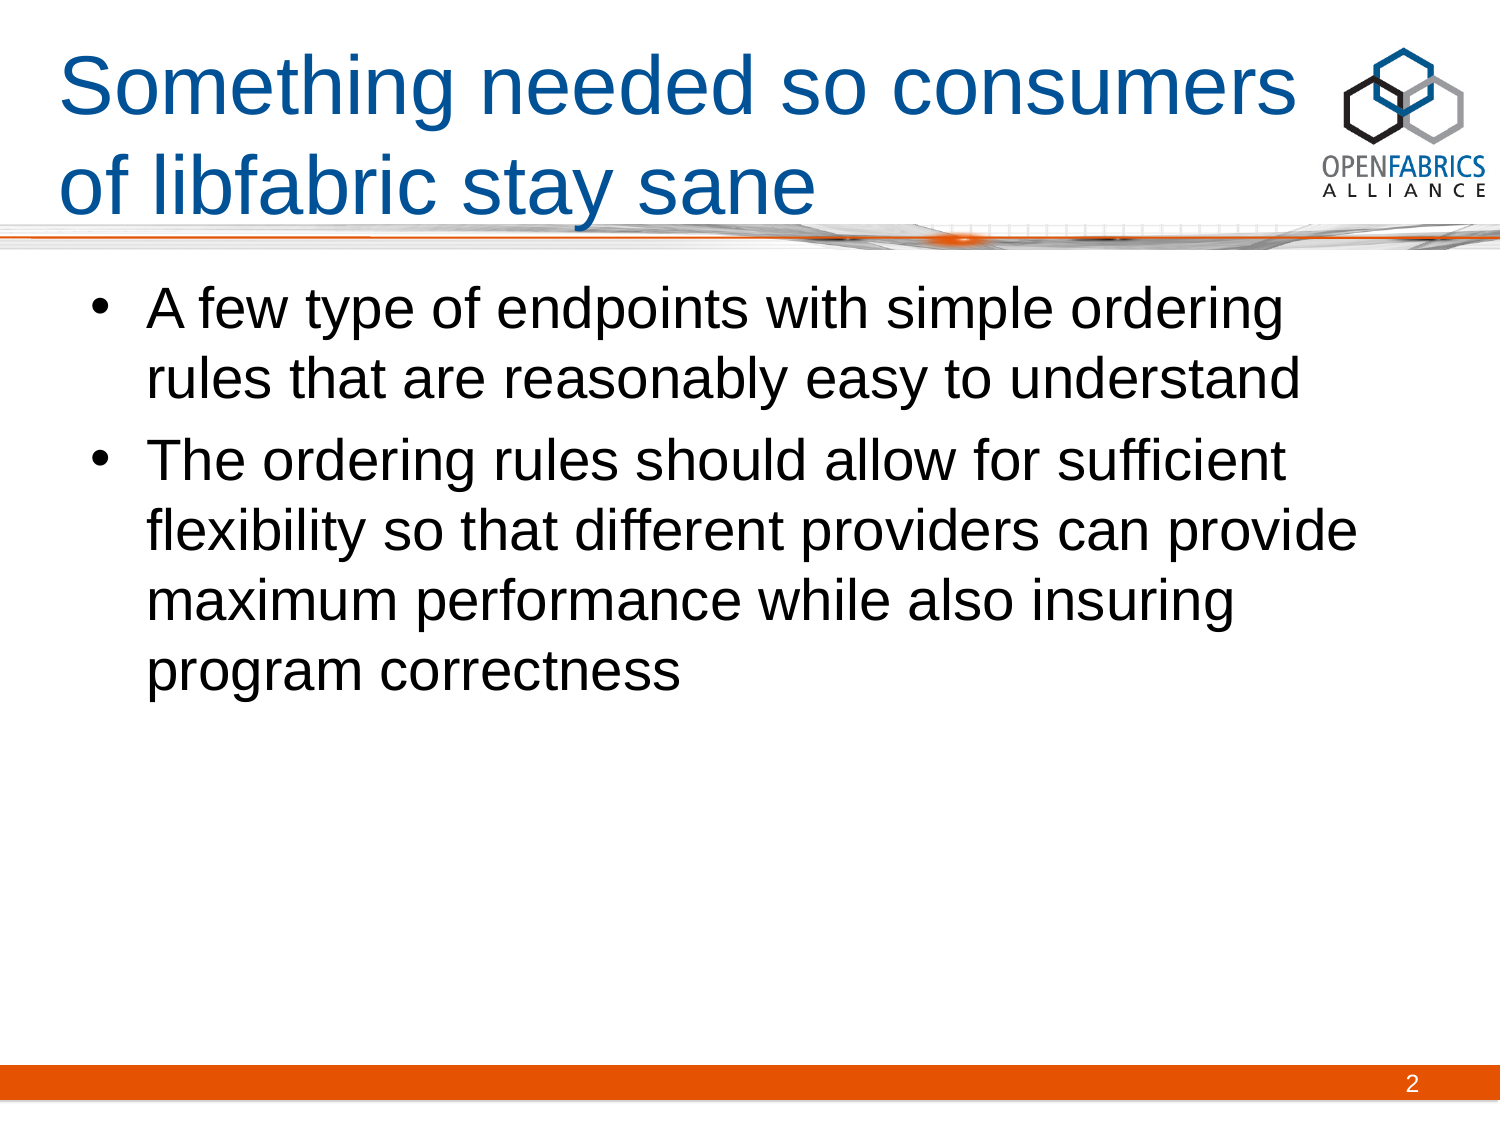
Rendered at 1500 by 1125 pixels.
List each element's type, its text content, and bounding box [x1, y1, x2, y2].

picture [0, 224, 1500, 236]
title Something needed so consumers of libfabric stay sane [44, 37, 1410, 225]
slide_number 2 [1256, 1065, 1435, 1100]
picture [1410, 37, 1494, 219]
list A few type of endpoints with simple ordering rules that are reasonably easy to understand The ordering rules should allow for sufficient flexibility so that different providers can provide maximum performance while also insuring program correctness [75, 262, 1425, 1025]
picture [0, 239, 1500, 250]
